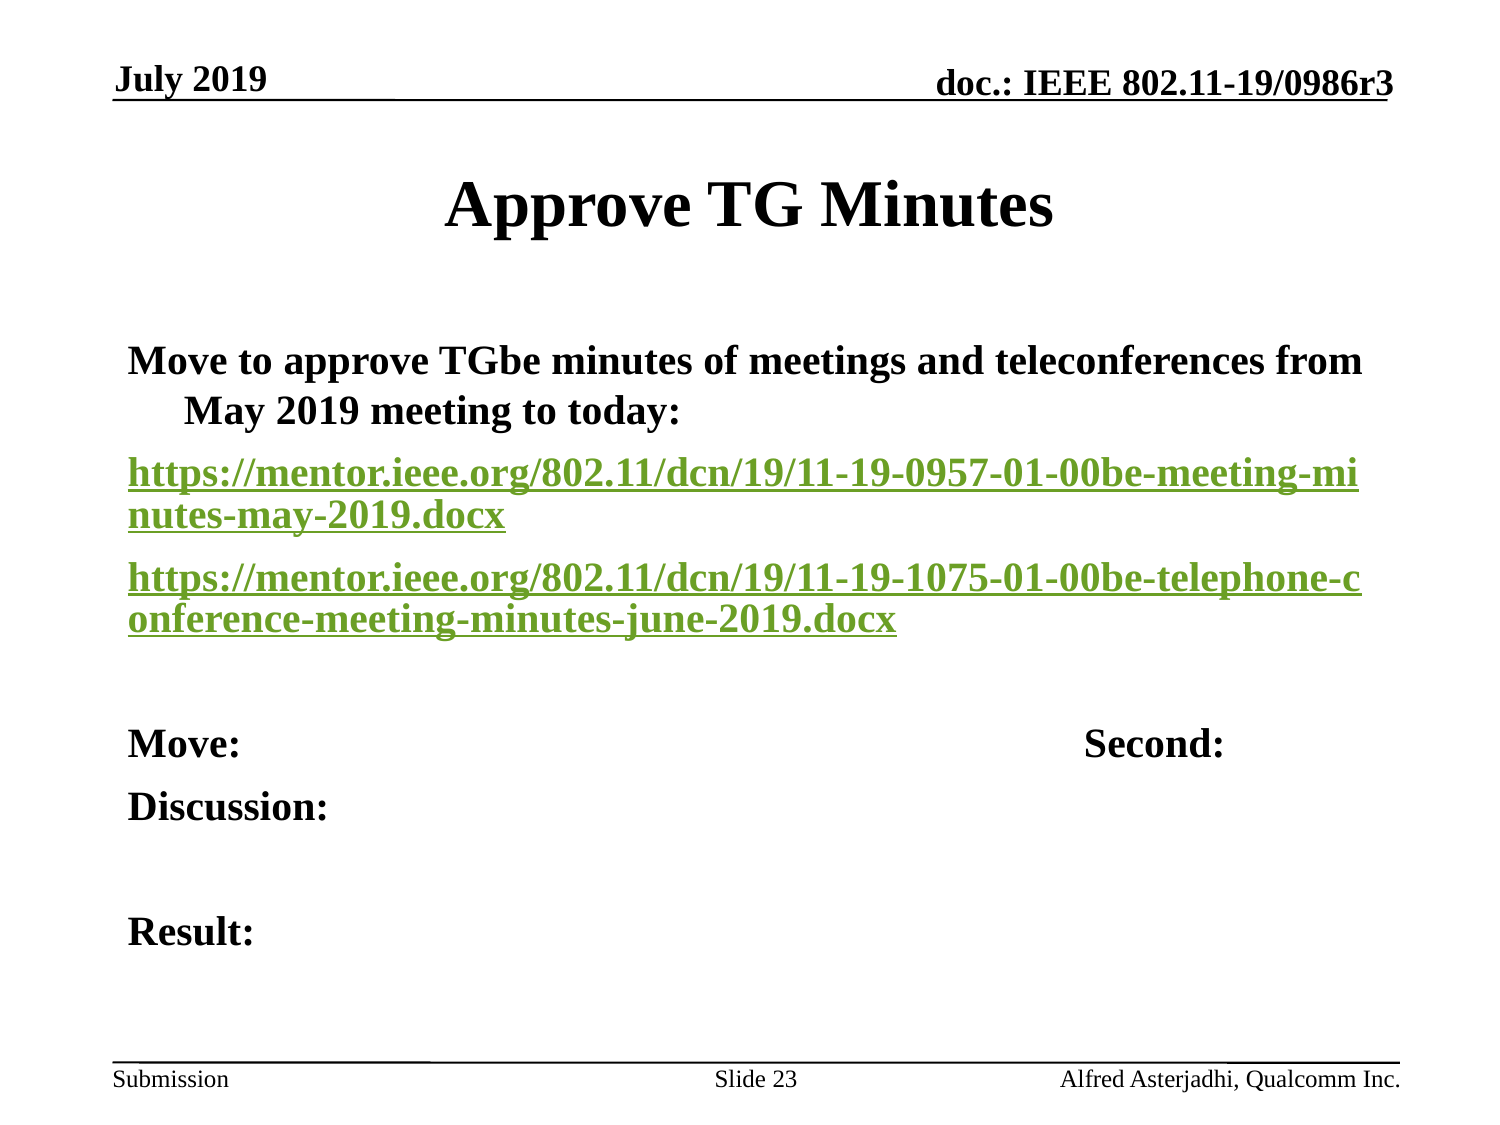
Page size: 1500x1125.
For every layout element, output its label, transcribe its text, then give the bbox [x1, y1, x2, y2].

slide_number Slide 23 [712, 1061, 800, 1123]
footer Alfred Asterjadhi, Qualcomm Inc. [878, 1061, 1402, 1093]
title Approve TG Minutes [112, 112, 1388, 288]
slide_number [114, 54, 423, 100]
list Move to approve TGbe minutes of meetings and teleconferences from May 2019 meeting to today: https://mentor.ieee.org/802.11/dcn/19/11-19-0957-01-00be-meeting-minutes-may-2019.docx https://mentor.ieee.org/802.11/dcn/19/11-19-1075-01-00be-telephone-conference-meeting-minutes-june-2019.docx Move: Second: Discussion: Result: [112, 324, 1388, 1000]
